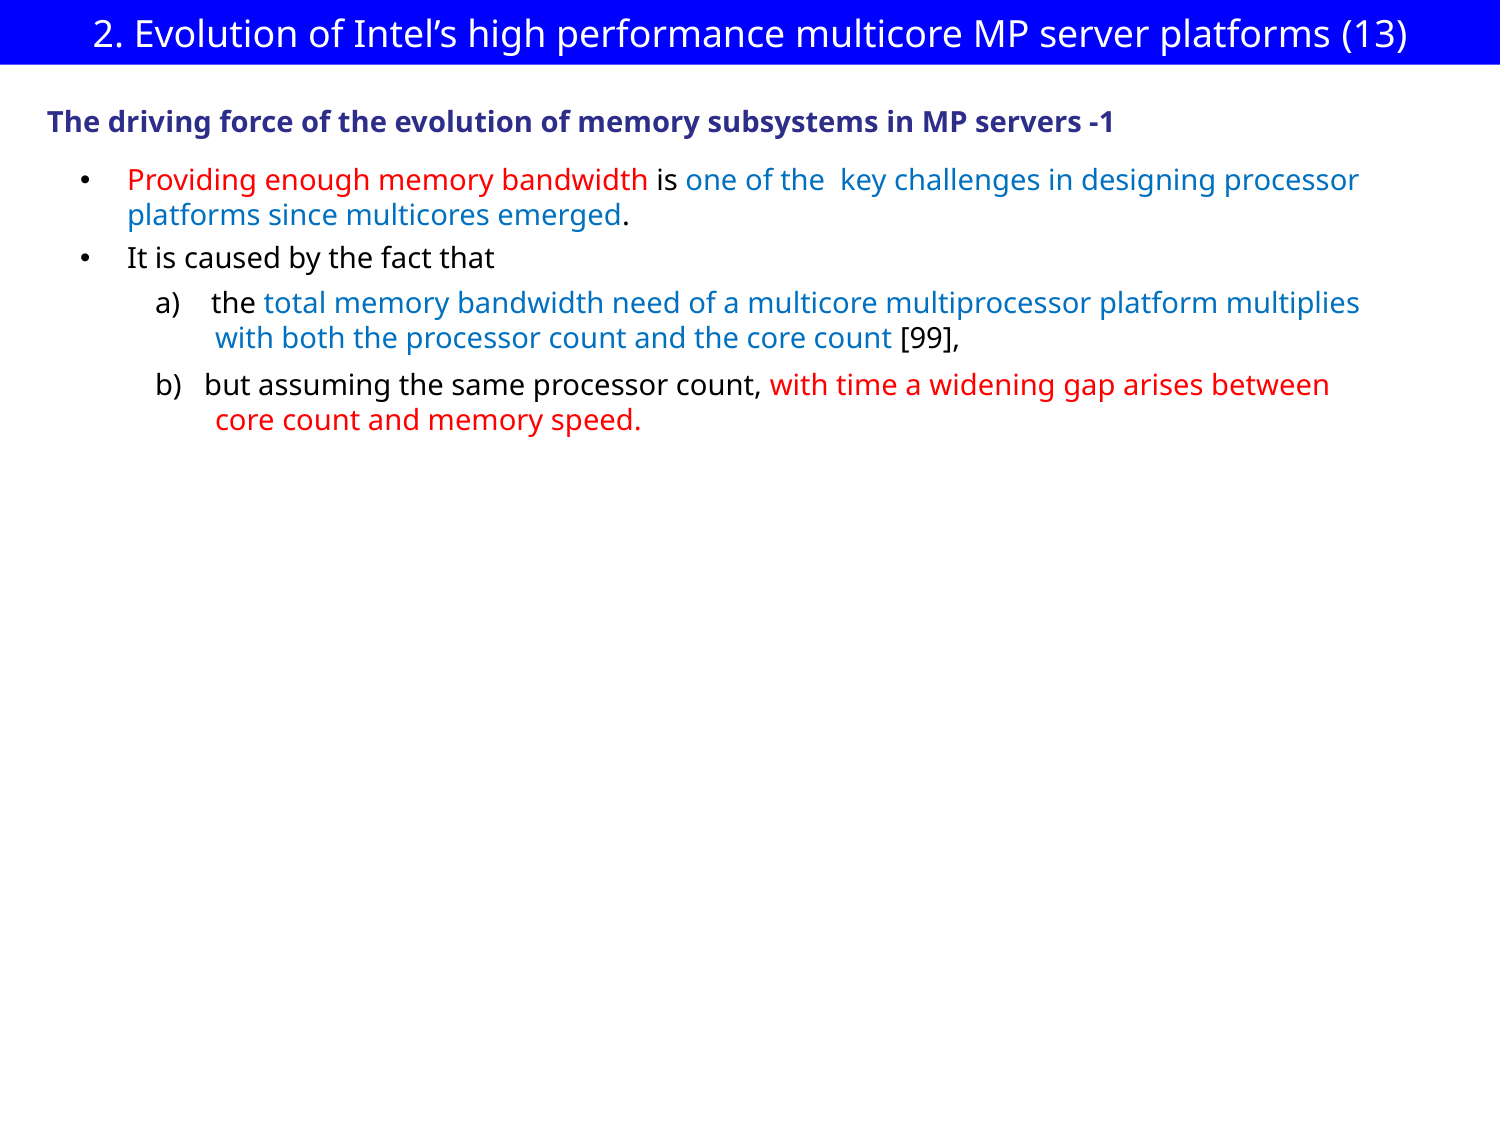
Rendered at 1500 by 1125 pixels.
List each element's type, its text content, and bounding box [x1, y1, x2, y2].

text_box the total memory bandwidth need of a multicore multiprocessor platform multiplies with both the processor count and the core count [99], b) but assuming the same processor count, with time a widening gap arises between core count and memory speed. [140, 276, 1459, 444]
text_box Providing enough memory bandwidth is one of the key challenges in designing processor platforms since multicores emerged. It is caused by the fact that [65, 154, 1488, 283]
title 2. Evolution of Intel’s high performance multicore MP server platforms (13) [0, 0, 1500, 65]
text_box The driving force of the evolution of memory subsystems in MP servers -1 [32, 95, 1346, 146]
